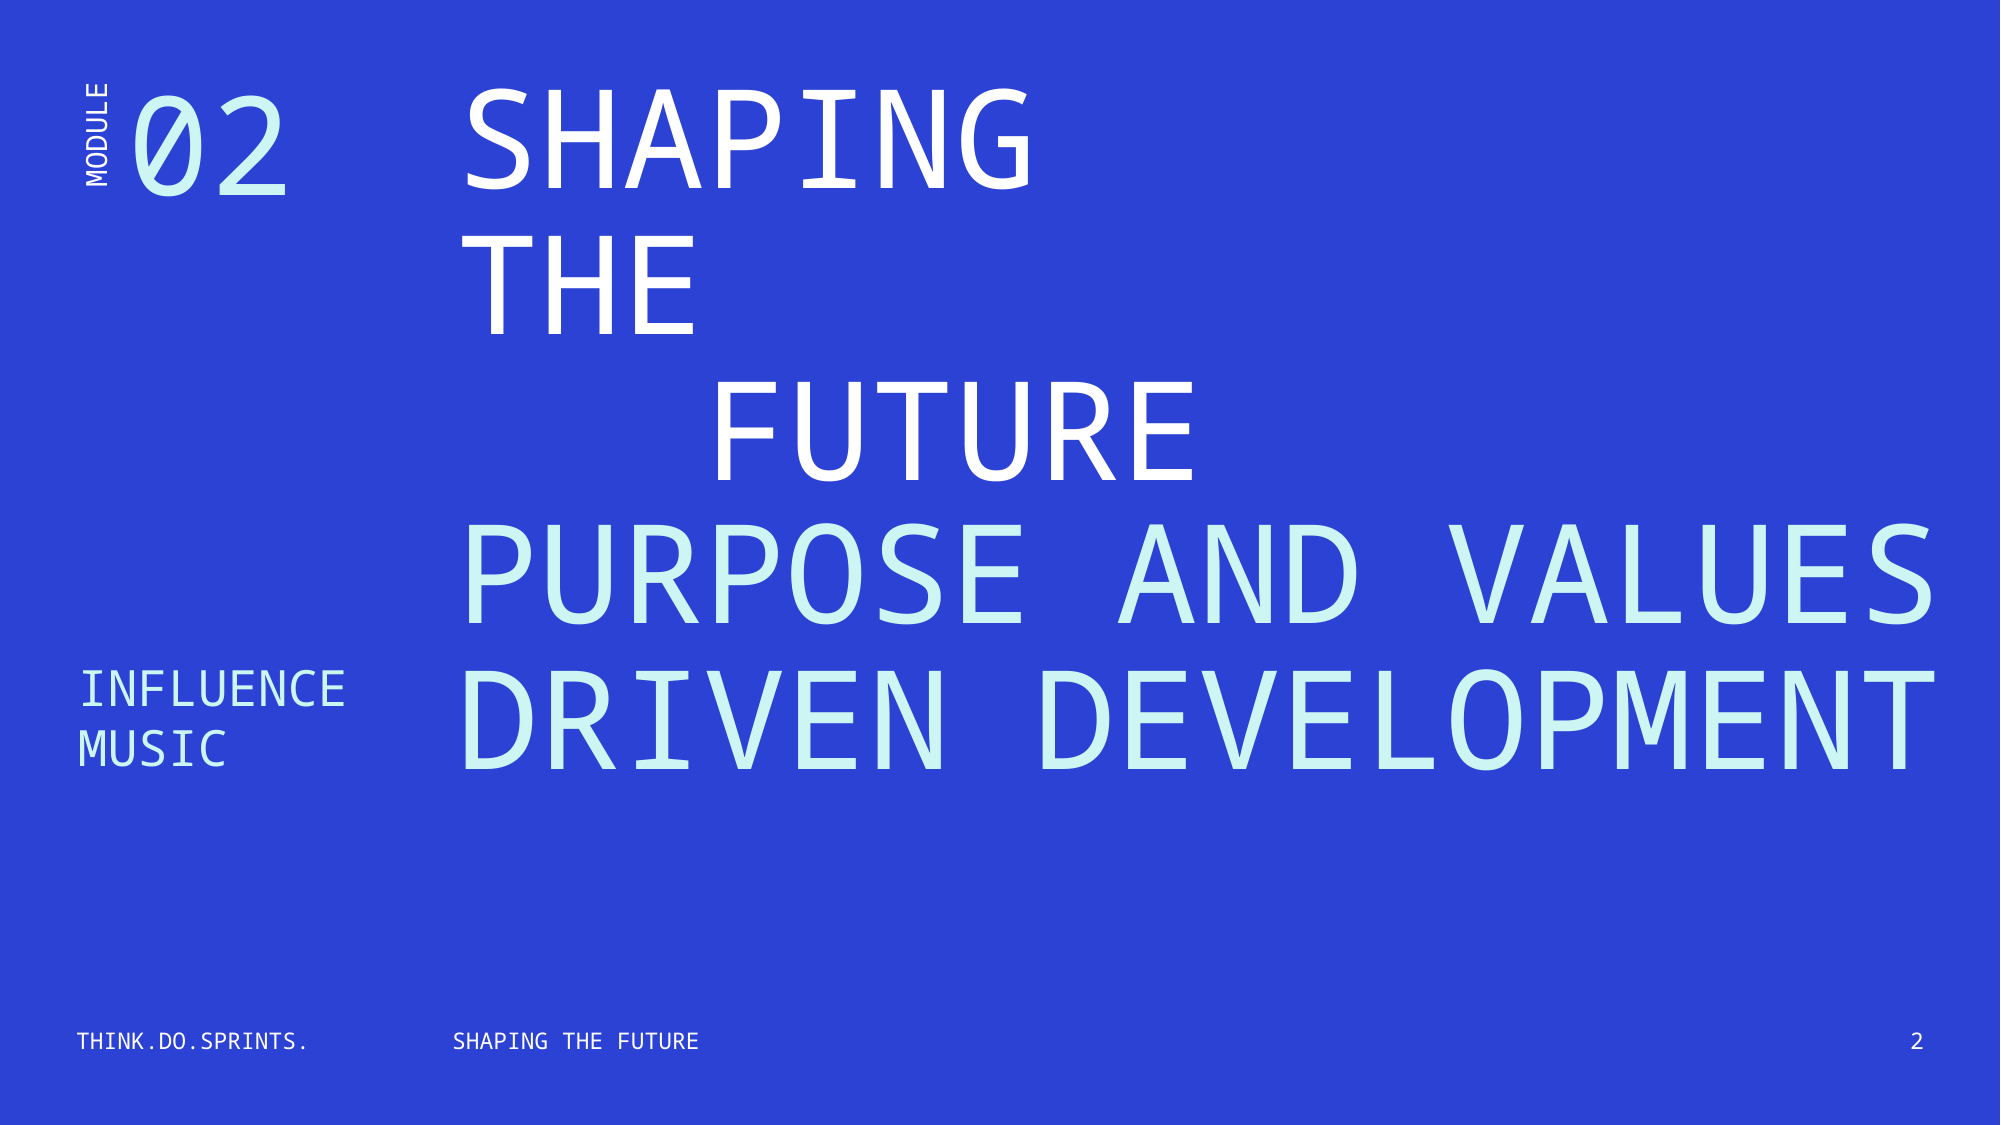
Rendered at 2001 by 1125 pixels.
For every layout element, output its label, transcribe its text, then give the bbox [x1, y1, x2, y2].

text_box 02 [127, 58, 494, 224]
text_box PURPOSE AND VALUES DRIVEN DEVELOPMENT [456, 505, 1974, 798]
text_box SHAPING THE FUTURE [456, 70, 1760, 489]
text_box MODULE [78, 50, 114, 219]
text_box INFLUENCE MUSIC [77, 656, 445, 777]
